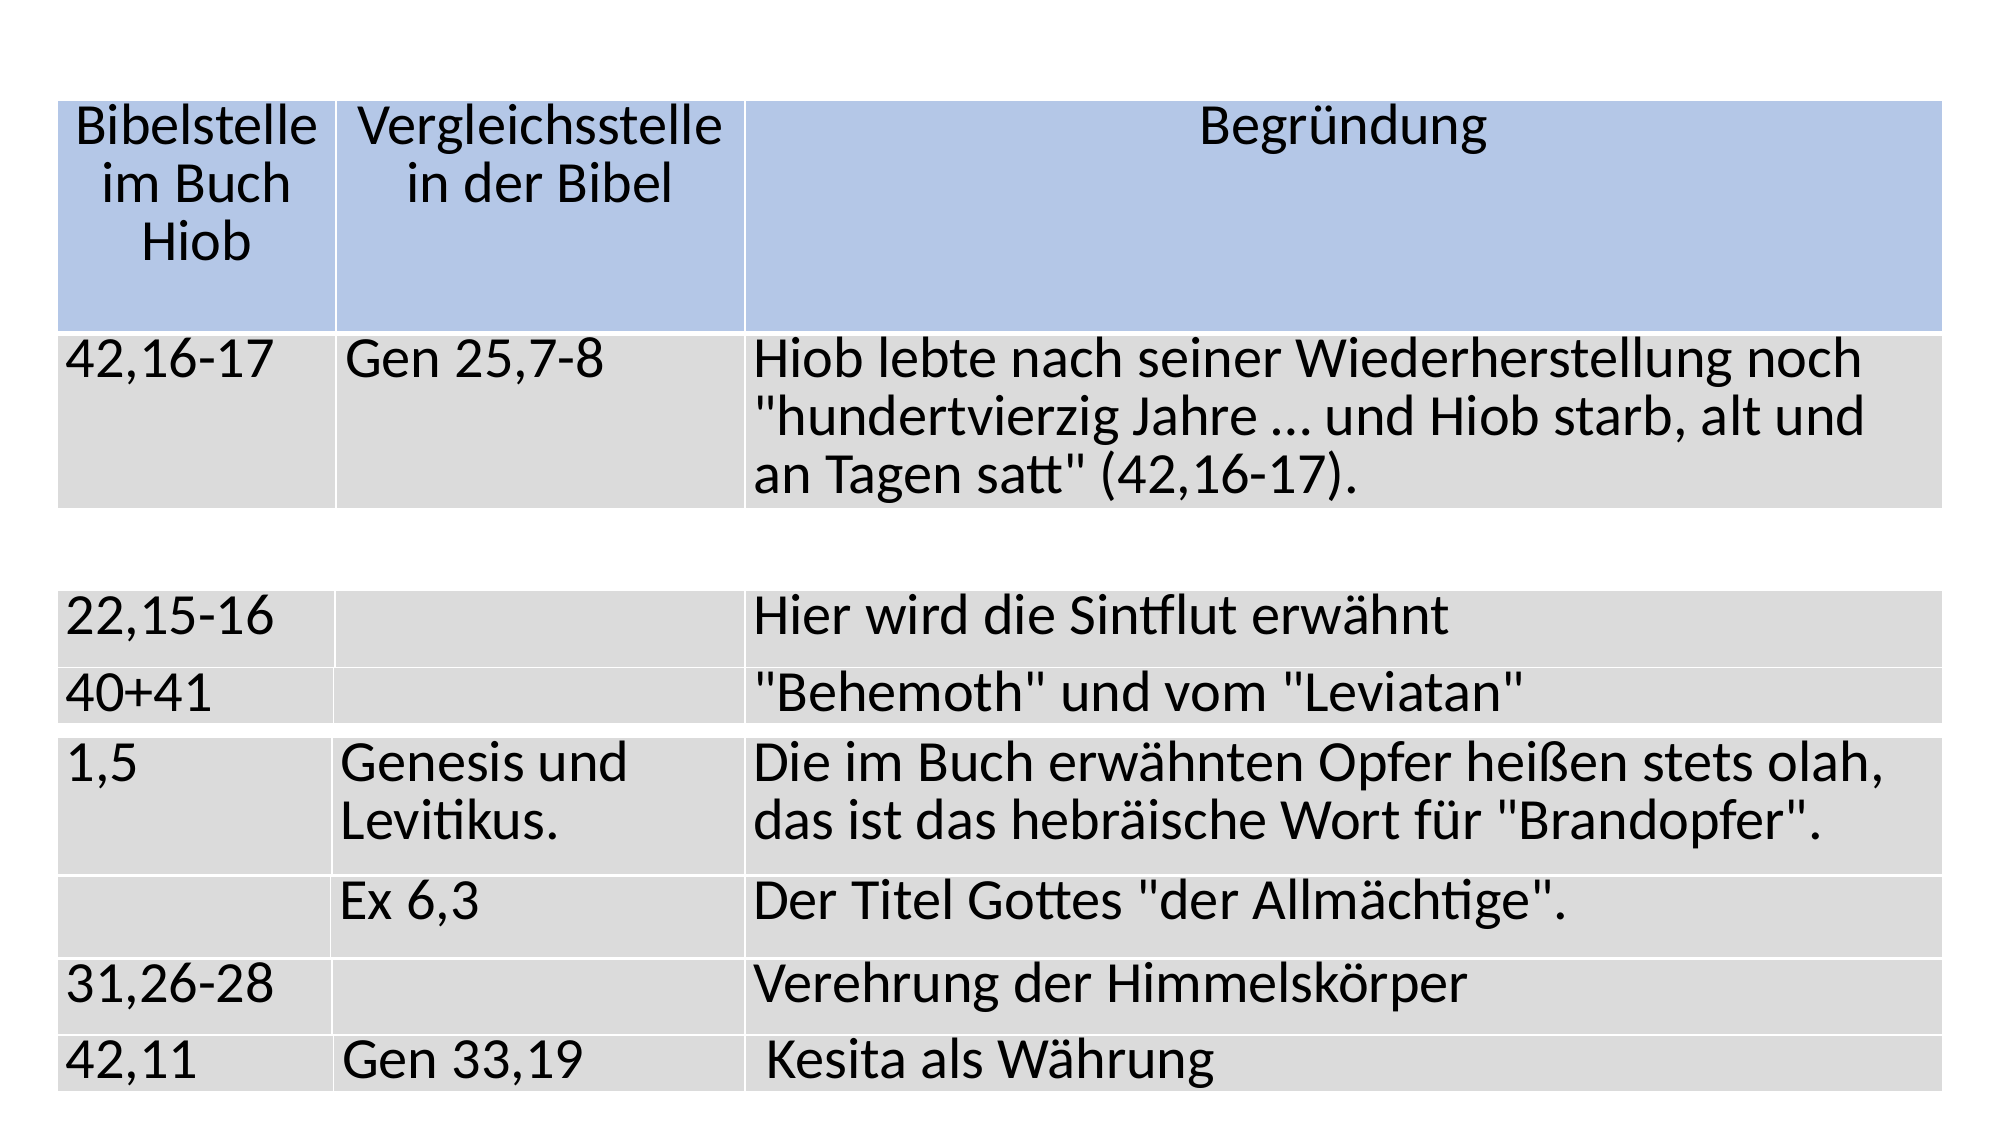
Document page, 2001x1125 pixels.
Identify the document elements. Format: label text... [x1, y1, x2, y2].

table_header Verehrung der Himmelskörper [746, 960, 1942, 1034]
table_header [333, 960, 744, 1034]
table_header Kesita als Währung [746, 1036, 1942, 1091]
table_header Begründung [746, 101, 1942, 331]
table_header [58, 877, 330, 957]
table_cell Gen 25,7-8 [337, 336, 744, 508]
table_header 42,11 [58, 1036, 333, 1091]
table_cell 42,16-17 [58, 336, 335, 508]
table_header [336, 591, 744, 667]
table_header Vergleichsstelle in der Bibel [337, 101, 744, 331]
table_header Hier wird die Sintflut erwähnt [746, 591, 1942, 667]
table_header 40+41 [58, 668, 333, 723]
table_header Die im Buch erwähnten Opfer heißen stets olah, das ist das hebräische Wort für "Brandopfer". [746, 738, 1942, 874]
table_header Gen 33,19 [334, 1036, 744, 1091]
table_header Ex 6,3 [331, 877, 744, 957]
table_header 22,15-16 [58, 591, 334, 667]
table_header Der Titel Gottes "der Allmächtige". [746, 877, 1942, 957]
table_cell Hiob lebte nach seiner Wiederherstellung noch "hundertvierzig Jahre … und Hiob starb, alt und an Tagen satt" (42,16-17). [746, 336, 1942, 508]
table_header Bibelstelle im Buch Hiob [58, 101, 335, 331]
table_header Genesis und Levitikus. [333, 738, 744, 874]
table_header 1,5 [58, 738, 331, 874]
table_header 31,26-28 [58, 960, 331, 1034]
table_header [334, 668, 744, 723]
table_header "Behemoth" und vom "Leviatan" [746, 668, 1942, 723]
